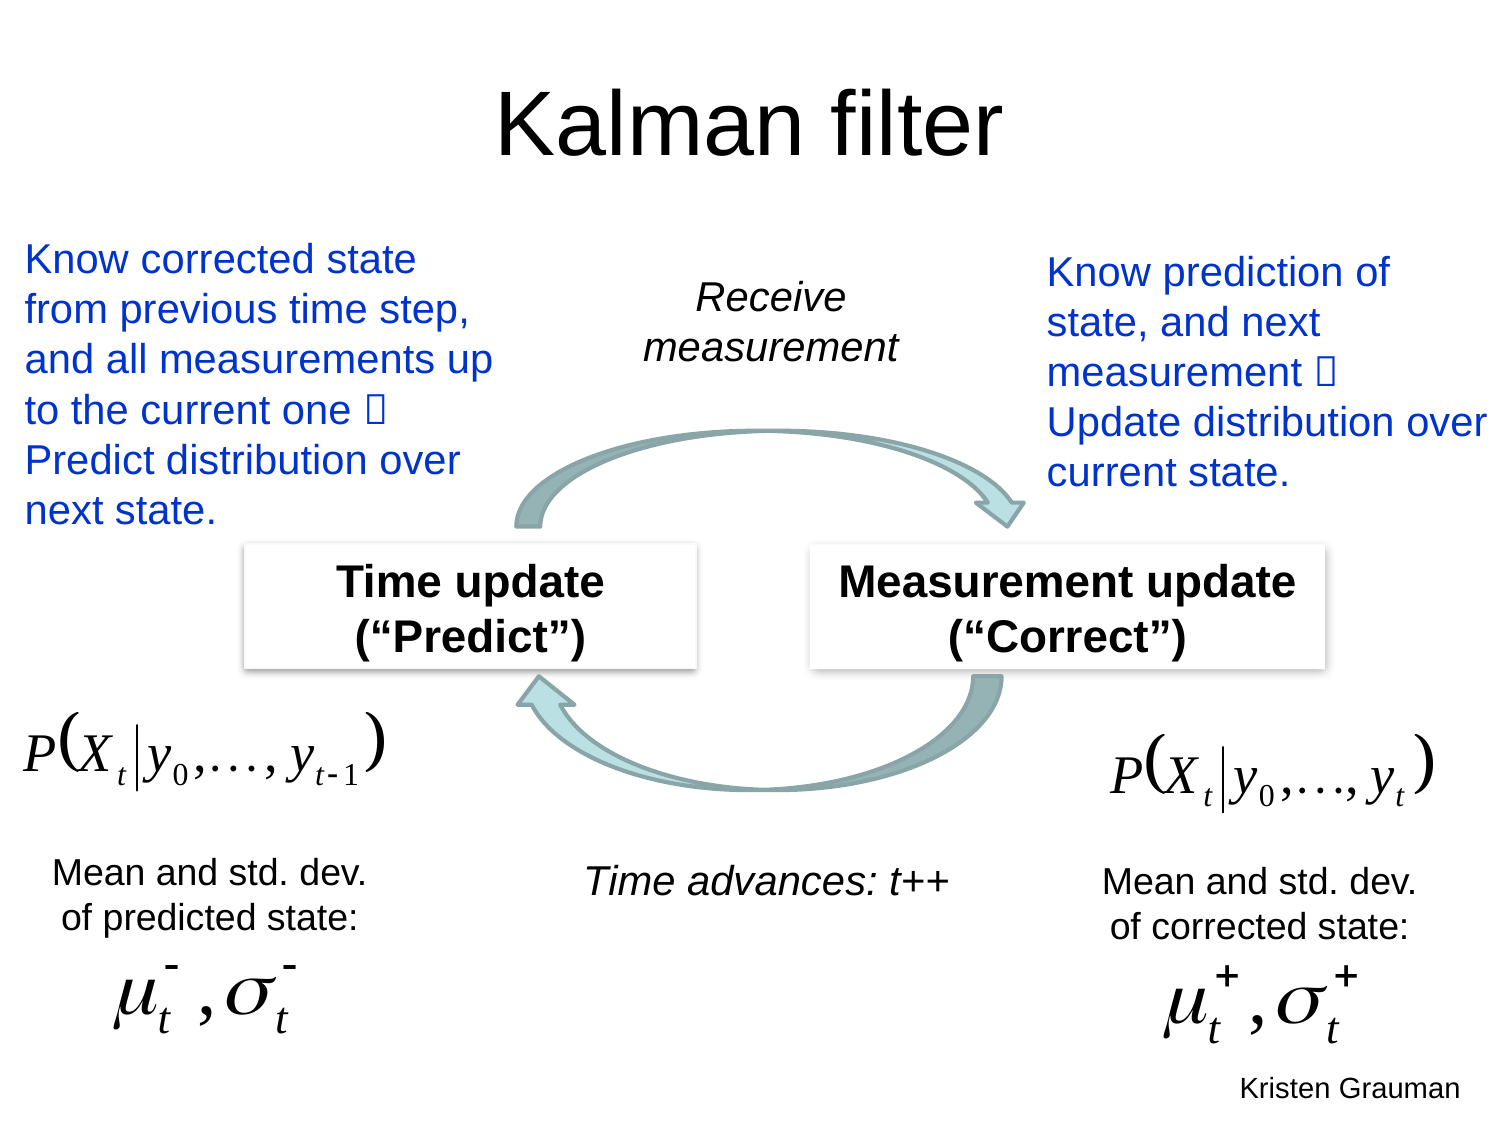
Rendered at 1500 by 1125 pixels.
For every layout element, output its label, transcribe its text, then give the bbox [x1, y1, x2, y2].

text_box Time update (“Predict”) [244, 543, 697, 669]
text_box [514, 428, 1026, 529]
text_box Measurement update (“Correct”) [808, 542, 1327, 671]
text_box Receive measurement [554, 262, 988, 378]
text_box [13, 712, 386, 804]
title Kalman filter [74, 24, 1426, 213]
text_box Time advances: t++ [495, 846, 1038, 912]
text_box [1147, 940, 1374, 1063]
text_box Mean and std. dev. of corrected state: [1087, 849, 1433, 955]
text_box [0, 840, 438, 1054]
text_box Know prediction of state, and next measurement  Update distribution over current state. [1031, 237, 1500, 503]
text_box Kristen Grauman [1224, 1062, 1500, 1113]
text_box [1099, 734, 1436, 826]
text_box [515, 674, 1004, 793]
text_box Know corrected state from previous time step, and all measurements up to the current one  Predict distribution over next state. [9, 224, 525, 540]
